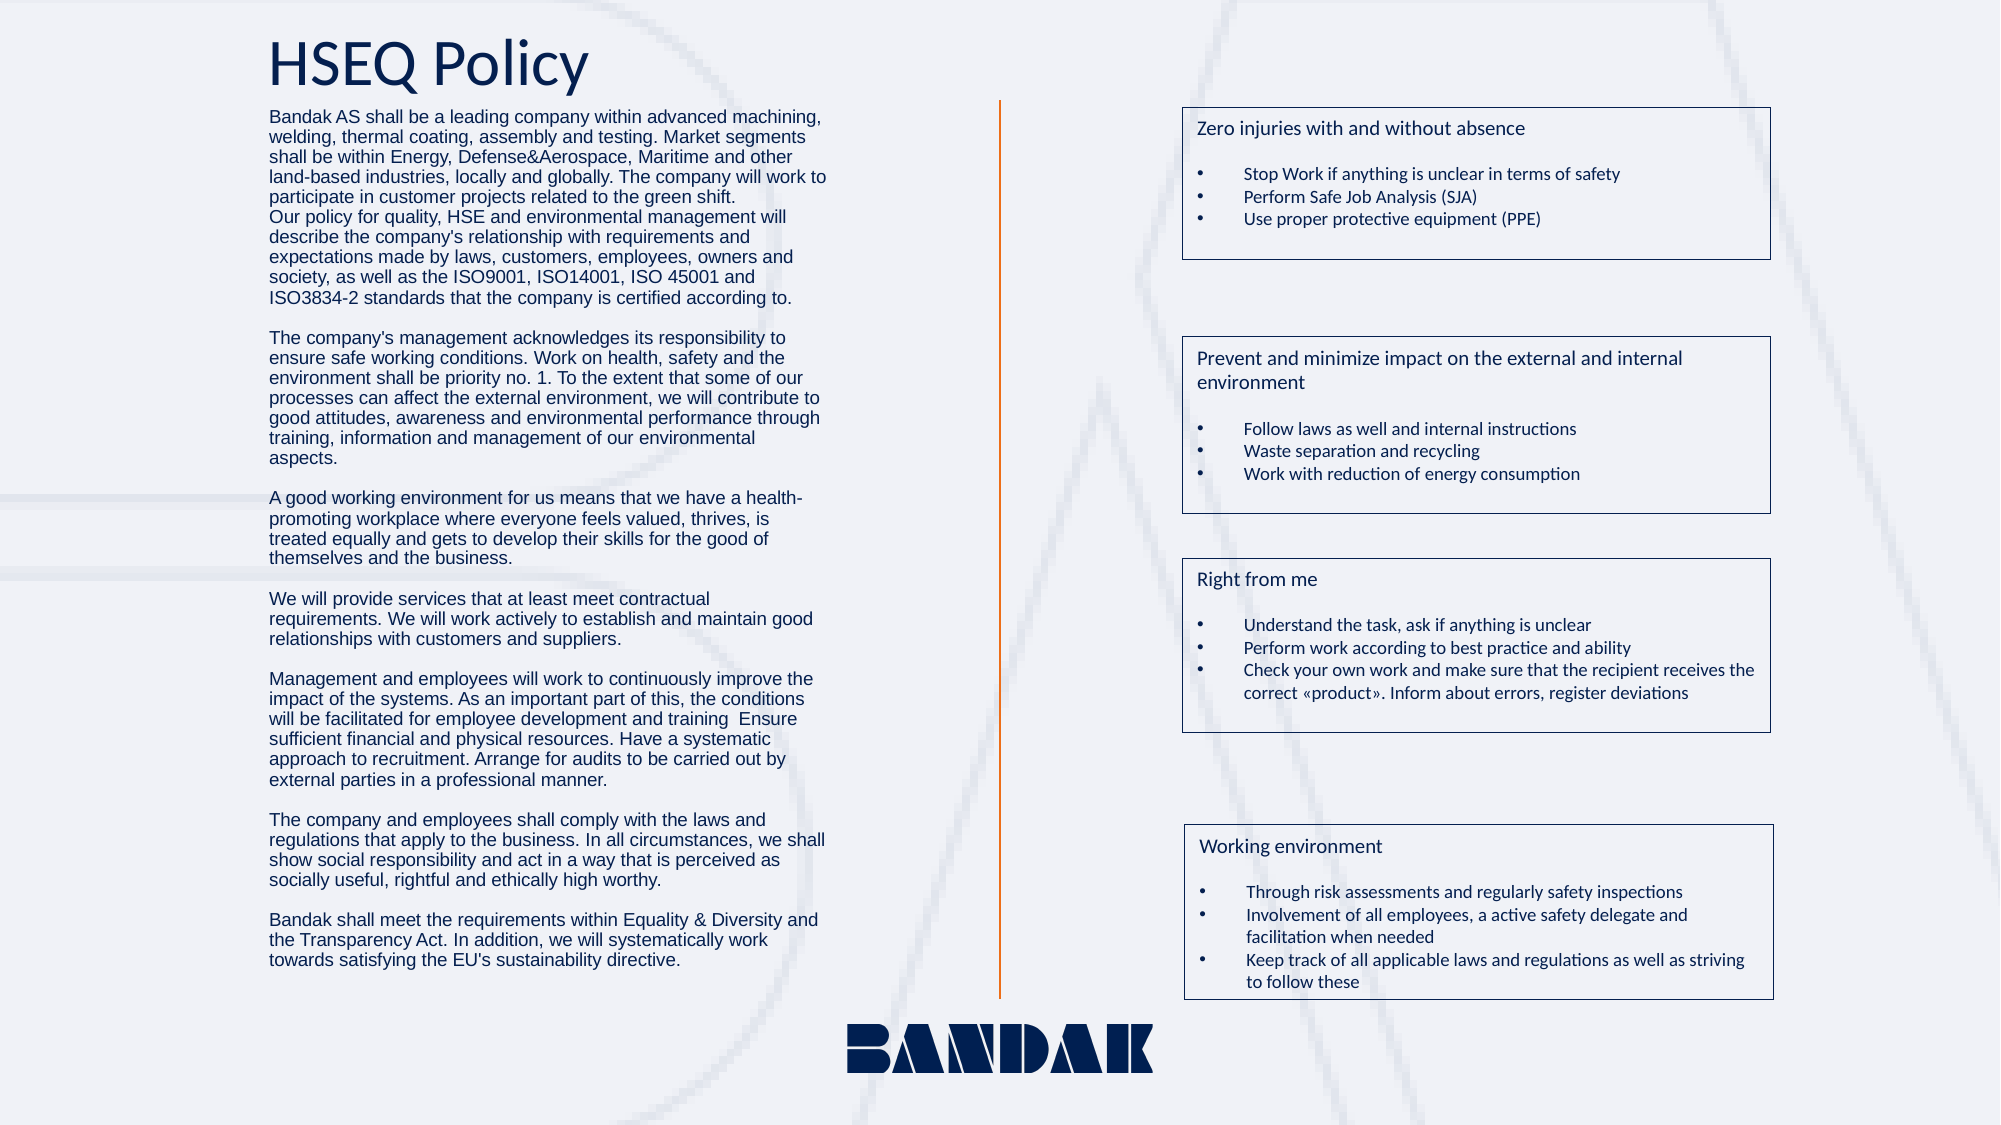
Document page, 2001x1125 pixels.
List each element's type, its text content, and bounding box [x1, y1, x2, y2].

text_box Working environment Through risk assessments and regularly safety inspections Involvement of all employees, a active safety delegate and facilitation when needed Keep track of all applicable laws and regulations as well as striving to follow these [1184, 824, 1774, 1000]
text_box Prevent and minimize impact on the external and internal environment Follow laws as well and internal instructions Waste separation and recycling Work with reduction of energy consumption [1182, 336, 1771, 514]
text_box HSEQ Policy [254, 11, 1011, 106]
title Bandak AS shall be a leading company within advanced machining, welding, thermal coating, assembly and testing. Market segments shall be within Energy, Defense&Aerospace, Maritime and other land-based industries, locally and globally. The company will work to participate in customer projects related to the green shift. Our policy for quality, HSE and environmental management will describe the company's relationship with requirements and expectations made by laws, customers, employees, owners and society, as well as the ISO9001, ISO14001, ISO 45001 and ISO3834-2 standards that the company is certified according to. The company's management acknowledges its responsibility to ensure safe working conditions. Work on health, safety and the environment shall be priority no. 1. To the extent that some of our processes can affect the external environment, we will contribute to good attitudes, awareness and environmental performance through training, information and management of our environmental aspects. A good working environment for us means that we have a health-promoting workplace where everyone feels valued, thrives, is treated equally and gets to develop their skills for the good of themselves and the business. We will provide services that at least meet contractual requirements. We will work actively to establish and maintain good relationships with customers and suppliers. Management and employees will work to continuously improve the impact of the systems. As an important part of this, the conditions will be facilitated for employee development and training. Ensure sufficient financial and physical resources. Have a systematic approach to recruitment. Arrange for audits to be carried out by external parties in a professional manner. The company and employees shall comply with the laws and regulations that apply to the business. In all circumstances, we shall show social responsibility and act in a way that is perceived as socially useful, rightful and ethically high worthy. Bandak shall meet the requirements within Equality & Diversity and the Transparency Act. In addition, we will systematically work towards satisfying the EU's sustainability directive. [254, 106, 843, 1022]
text_box Zero injuries with and without absence Stop Work if anything is unclear in terms of safety Perform Safe Job Analysis (SJA) Use proper protective equipment (PPE) [1182, 107, 1771, 260]
text_box Right from me Understand the task, ask if anything is unclear Perform work according to best practice and ability Check your own work and make sure that the recipient receives the correct «product». Inform about errors, register deviations [1182, 558, 1771, 733]
